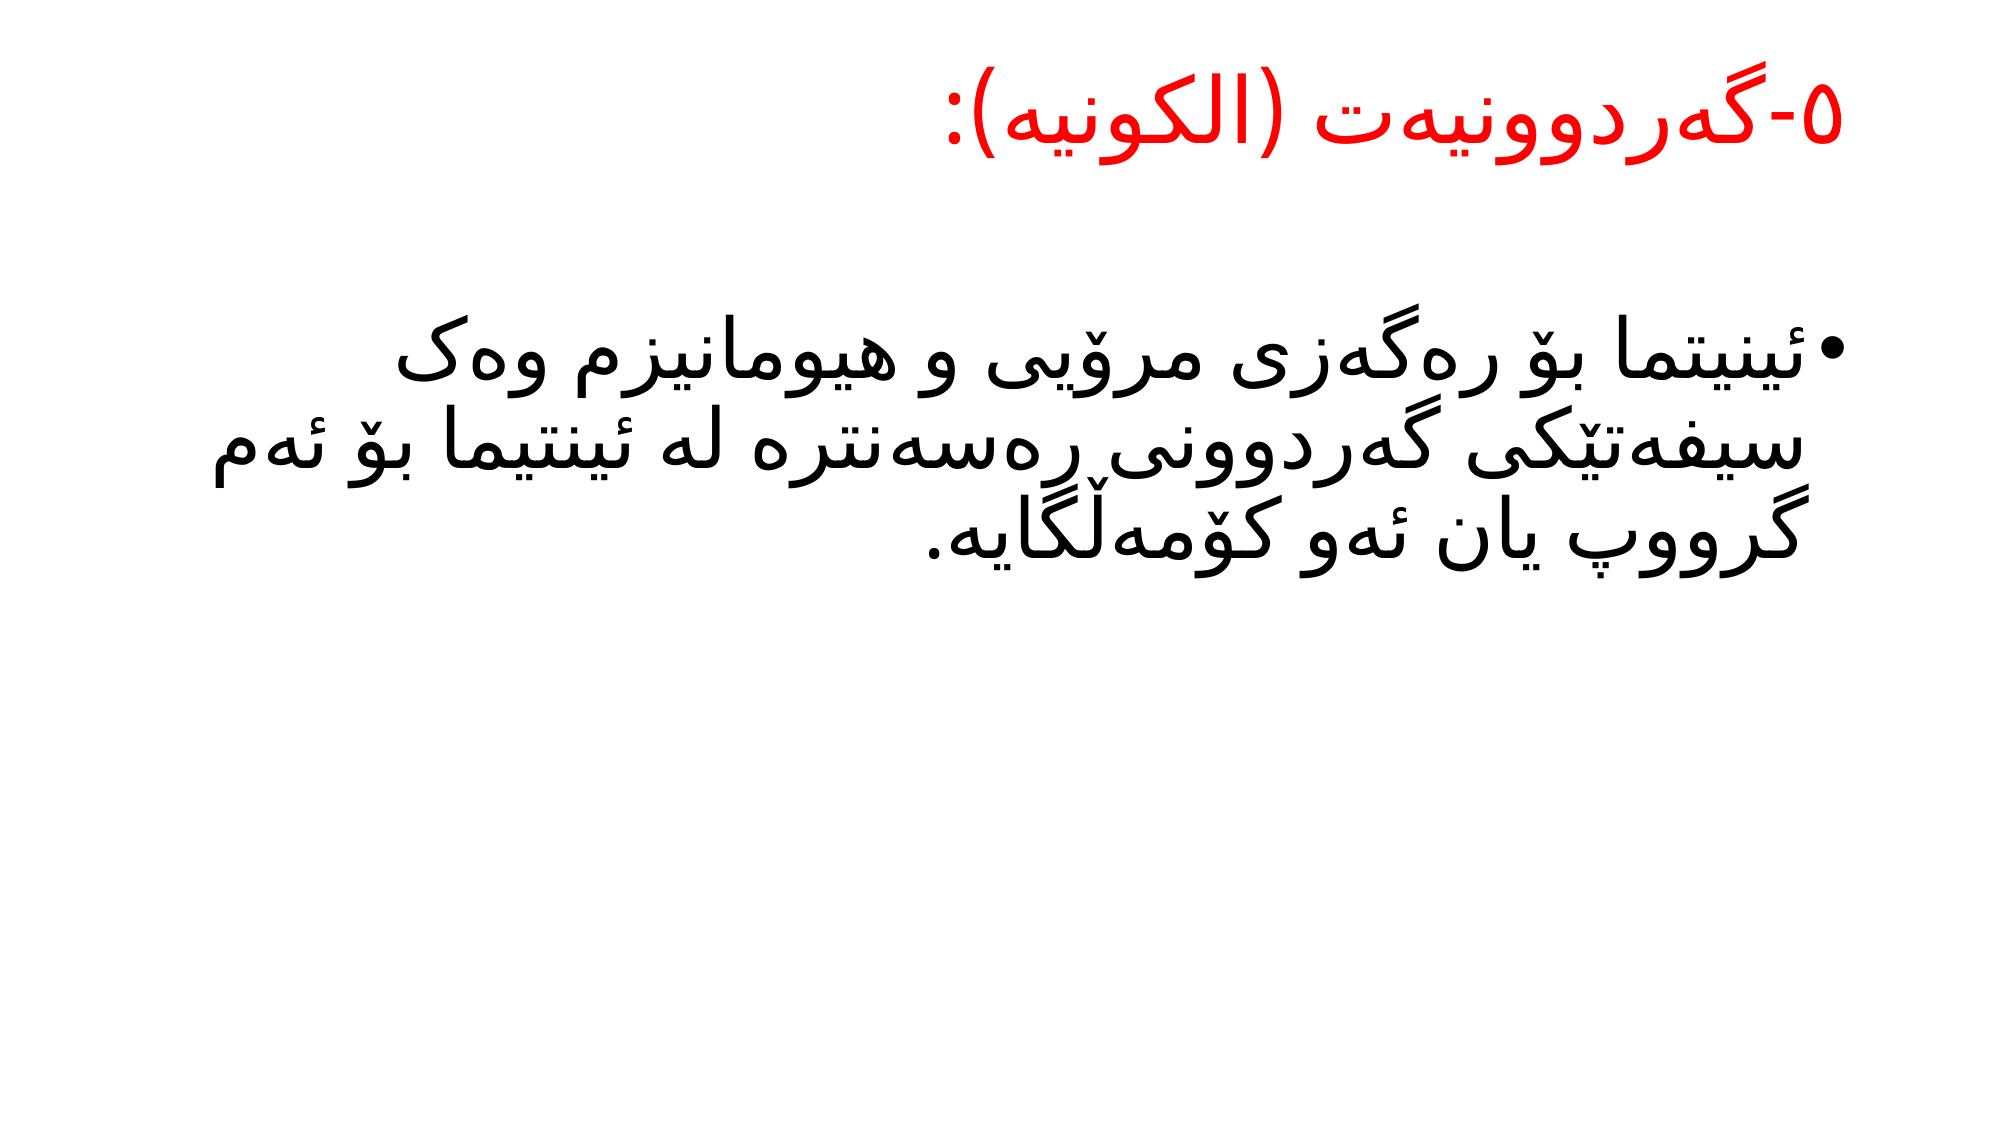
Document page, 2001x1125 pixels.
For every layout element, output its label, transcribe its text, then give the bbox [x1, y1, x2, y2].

list ئینیتما بۆ رەگەزی مرۆیی و ھیومانیزم وەک سیفەتێکی گەردوونی رەسەنترە لە ئینتیما بۆ ئەم گرووپ یان ئەو کۆمەڵگایە. [137, 299, 1863, 1014]
title ٥- گەردوونیەت (الکونیە): [137, 59, 1863, 278]
